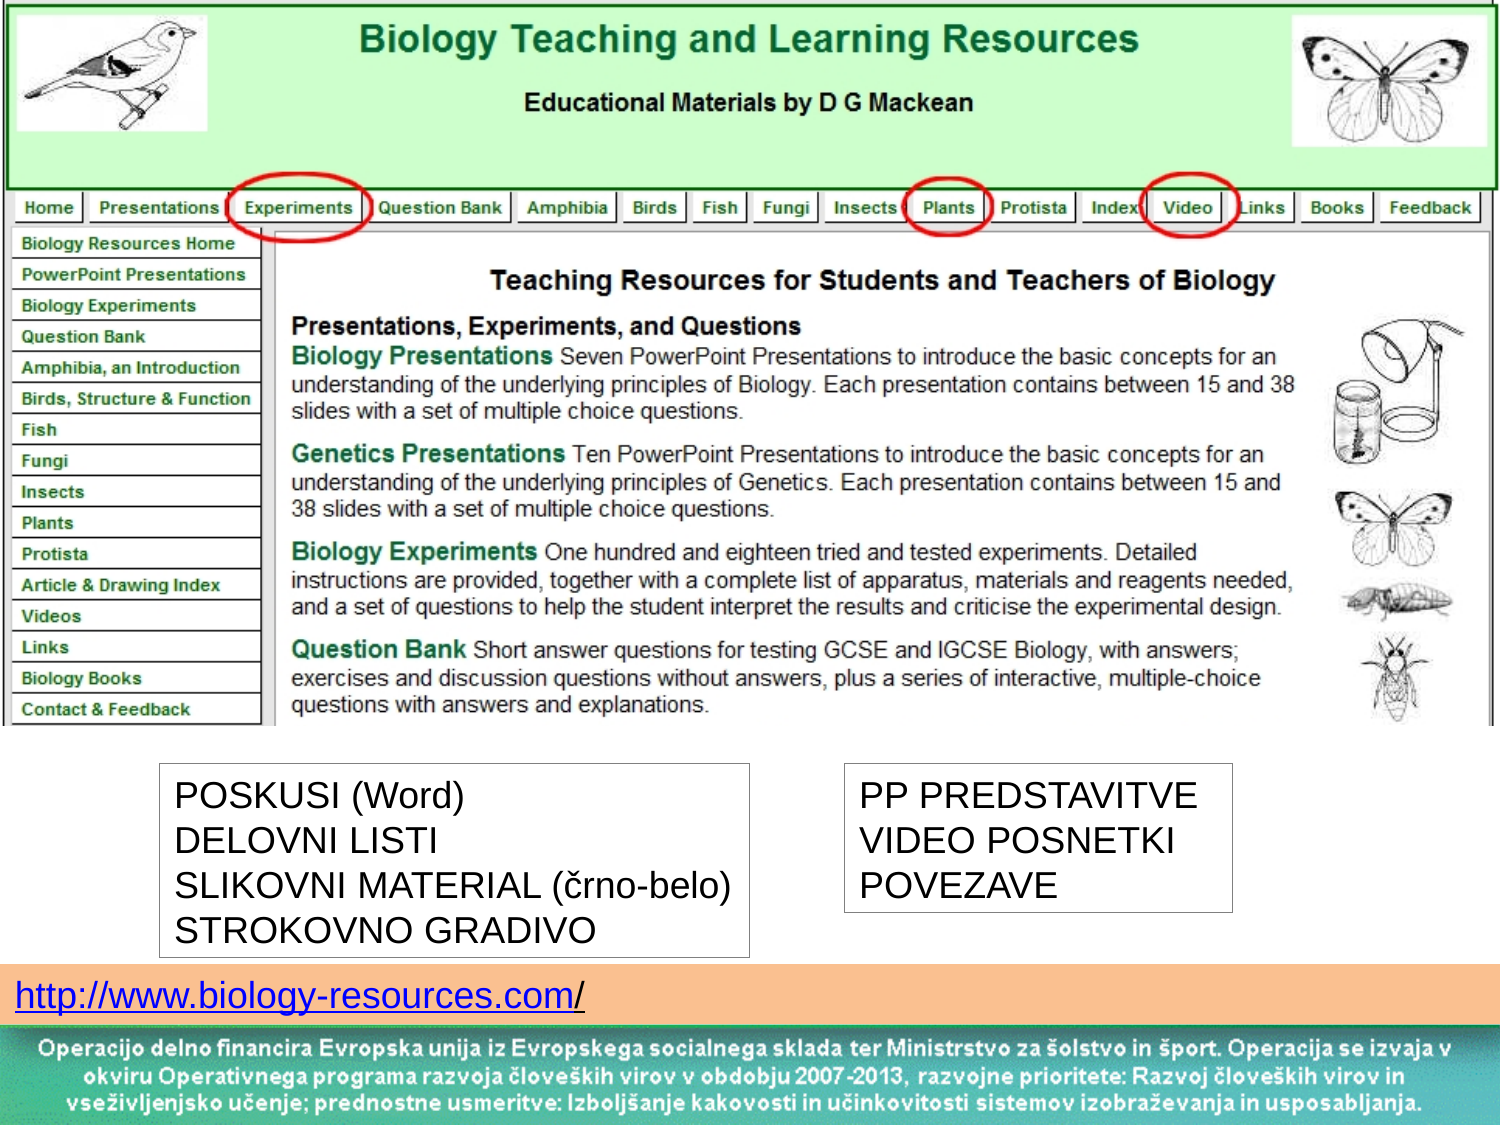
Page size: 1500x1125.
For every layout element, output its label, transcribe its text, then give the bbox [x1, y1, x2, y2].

text_box PP PREDSTAVITVE VIDEO POSNETKI POVEZAVE [844, 763, 1233, 913]
text_box POSKUSI (Word) DELOVNI LISTI SLIKOVNI MATERIAL (črno-belo) STROKOVNO GRADIVO [159, 763, 750, 958]
picture [0, 0, 1500, 964]
picture [0, 1024, 1500, 1125]
text_box http://www.biology-resources.com/ [0, 964, 1500, 1024]
